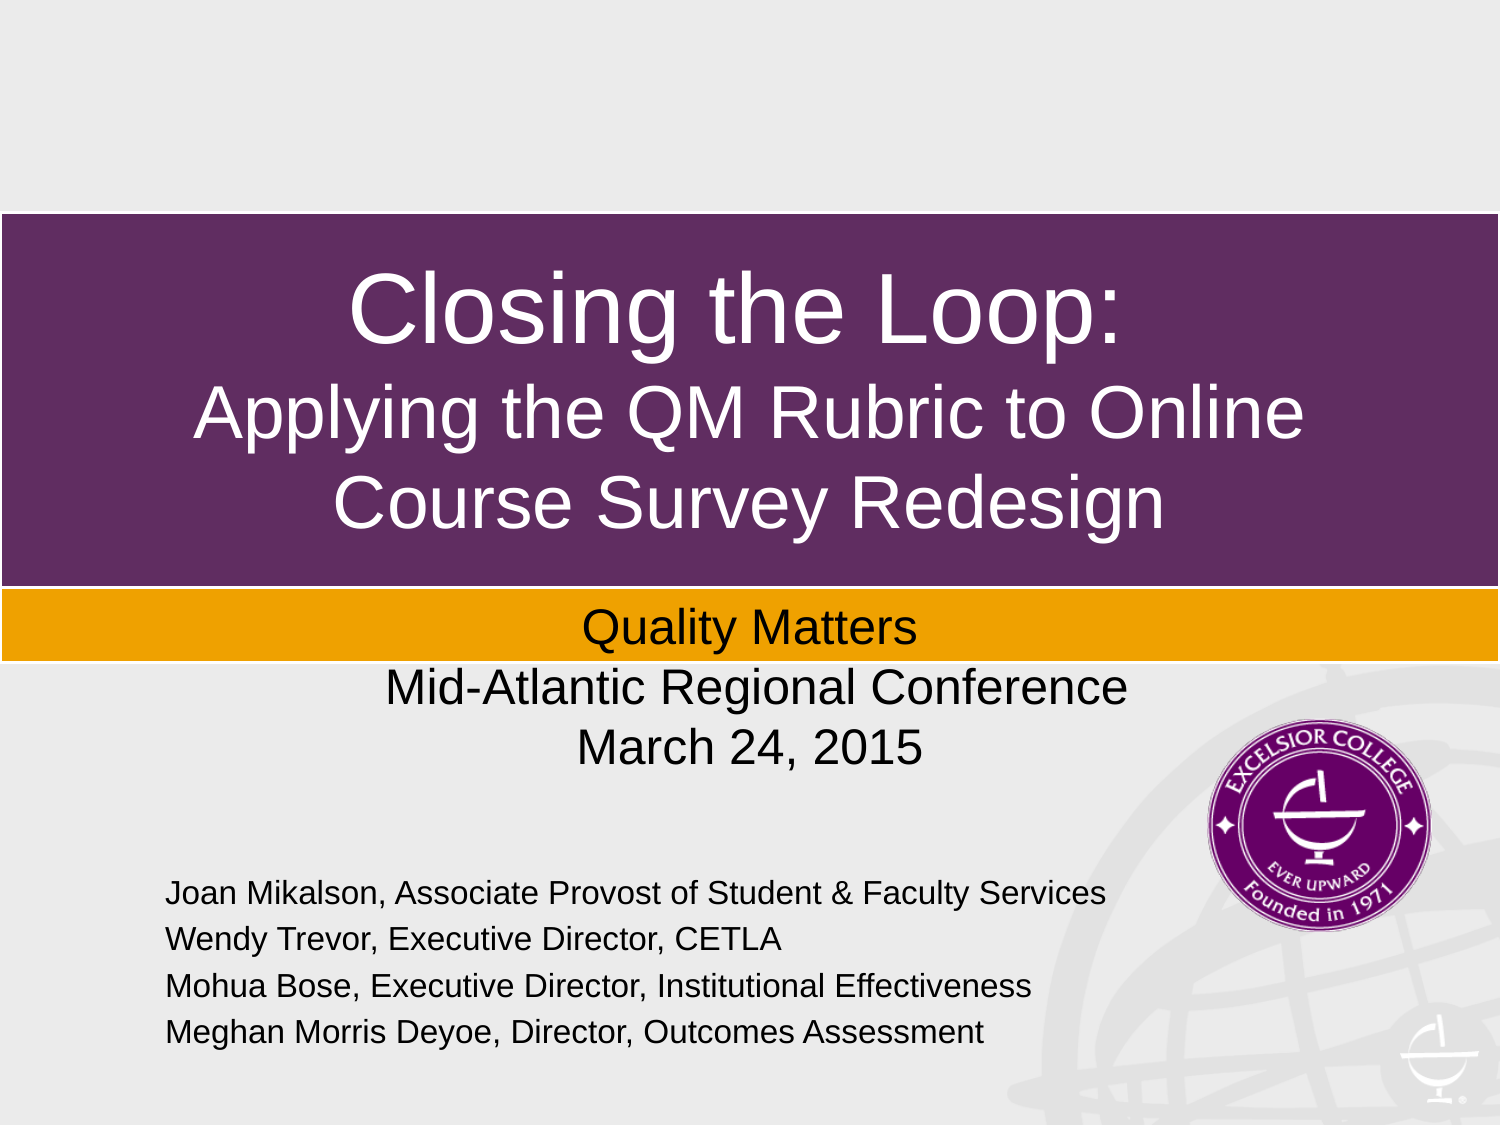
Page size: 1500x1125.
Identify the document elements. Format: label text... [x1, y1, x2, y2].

text_box Quality Matters Mid-Atlantic Regional Conference March 24, 2015 [0, 587, 1500, 783]
picture [0, 0, 1500, 211]
title Closing the Loop: Applying the QM Rubric to Online Course Survey Redesign [112, 212, 1388, 576]
subtitle Joan Mikalson, Associate Provost of Student & Faculty Services Wendy Trevor, Executive Director, CETLA Mohua Bose, Executive Director, Institutional Effectiveness Meghan Morris Deyoe, Director, Outcomes Assessment [0, 783, 1438, 1125]
picture [1199, 712, 1500, 1125]
